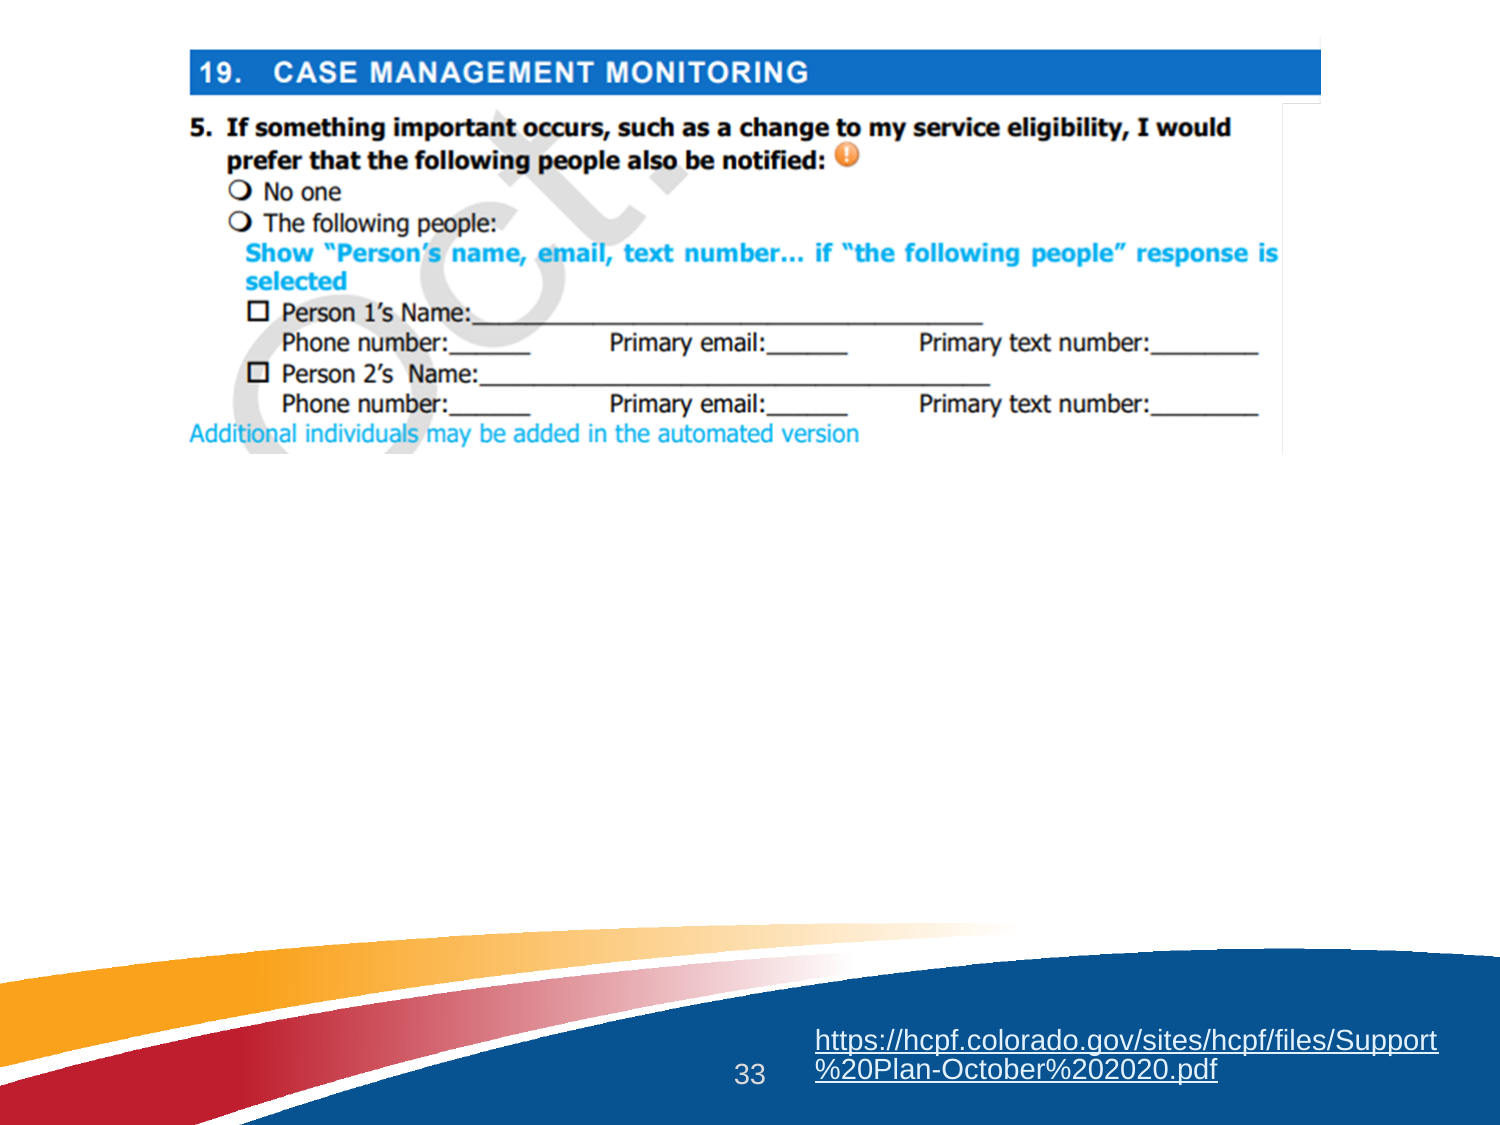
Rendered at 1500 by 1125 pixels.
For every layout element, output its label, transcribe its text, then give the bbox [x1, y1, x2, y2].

text_box https://hcpf.colorado.gov/sites/hcpf/files/Support%20Plan-October%202020.pdf [799, 1014, 1475, 1099]
picture [0, 887, 1500, 1125]
title 33 [575, 1042, 925, 1103]
picture [179, 37, 1321, 454]
